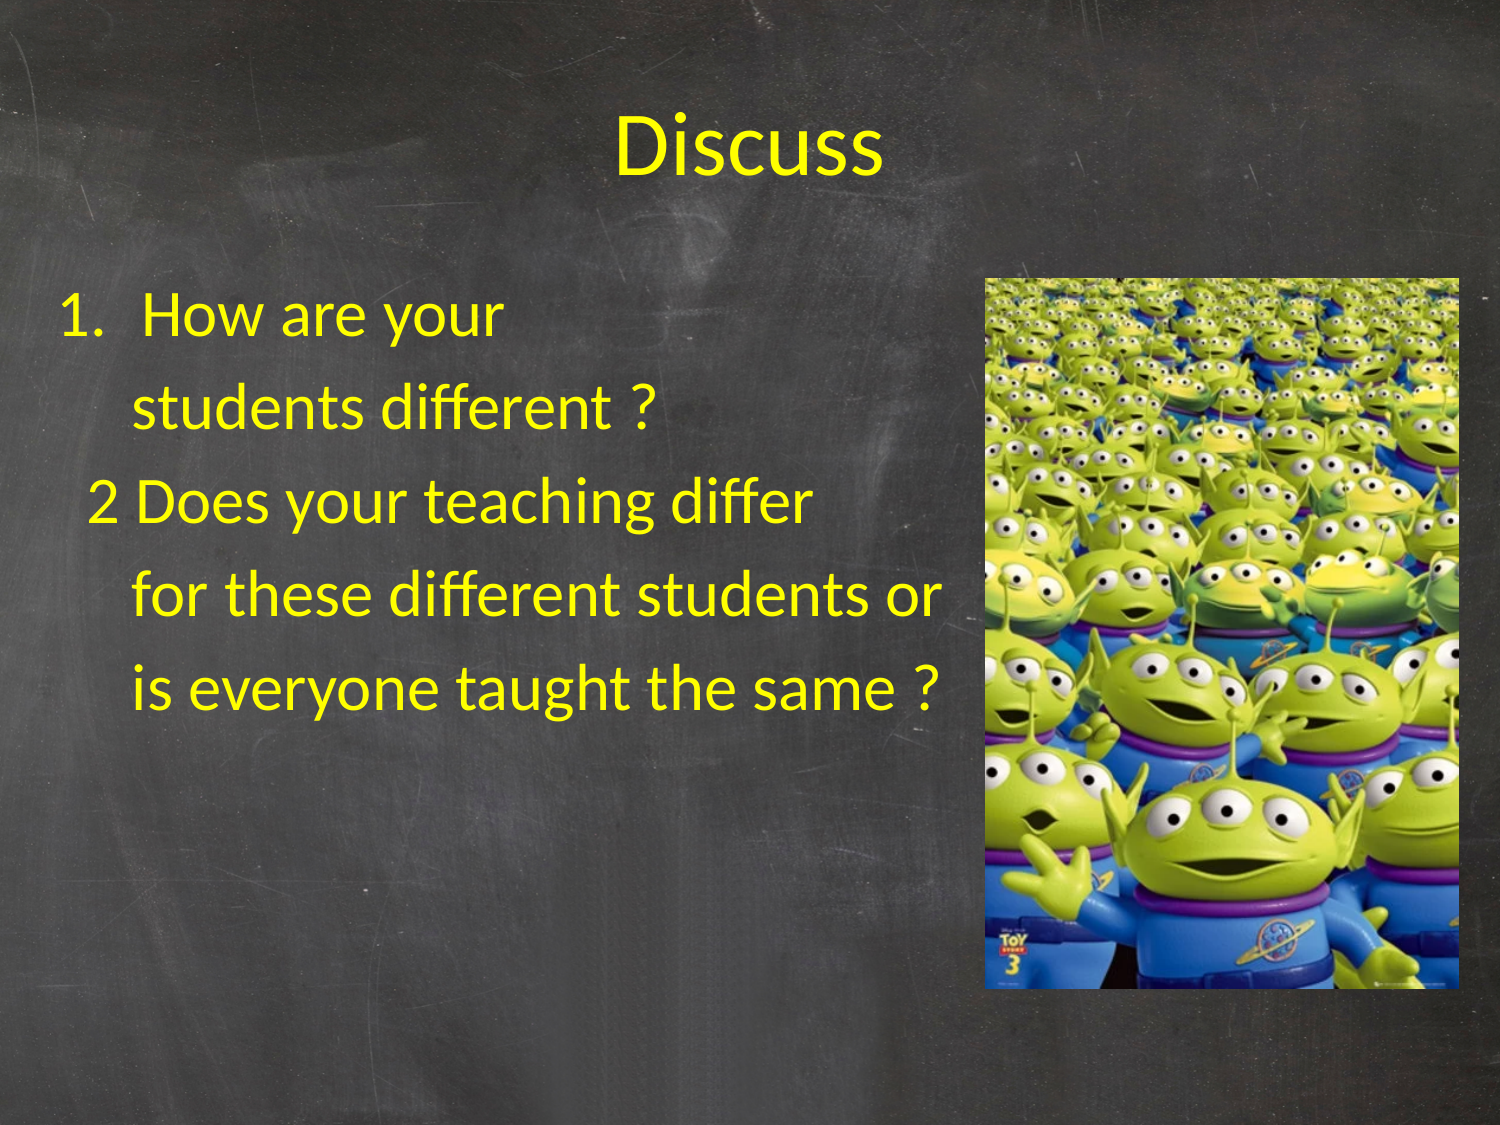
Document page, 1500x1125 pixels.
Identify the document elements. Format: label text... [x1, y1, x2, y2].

picture [0, 0, 1500, 1125]
title Discuss [75, 45, 1425, 233]
list How are your students different ? 2 Does your teaching differ for these different students or is everyone taught the same ? [41, 262, 1425, 1005]
